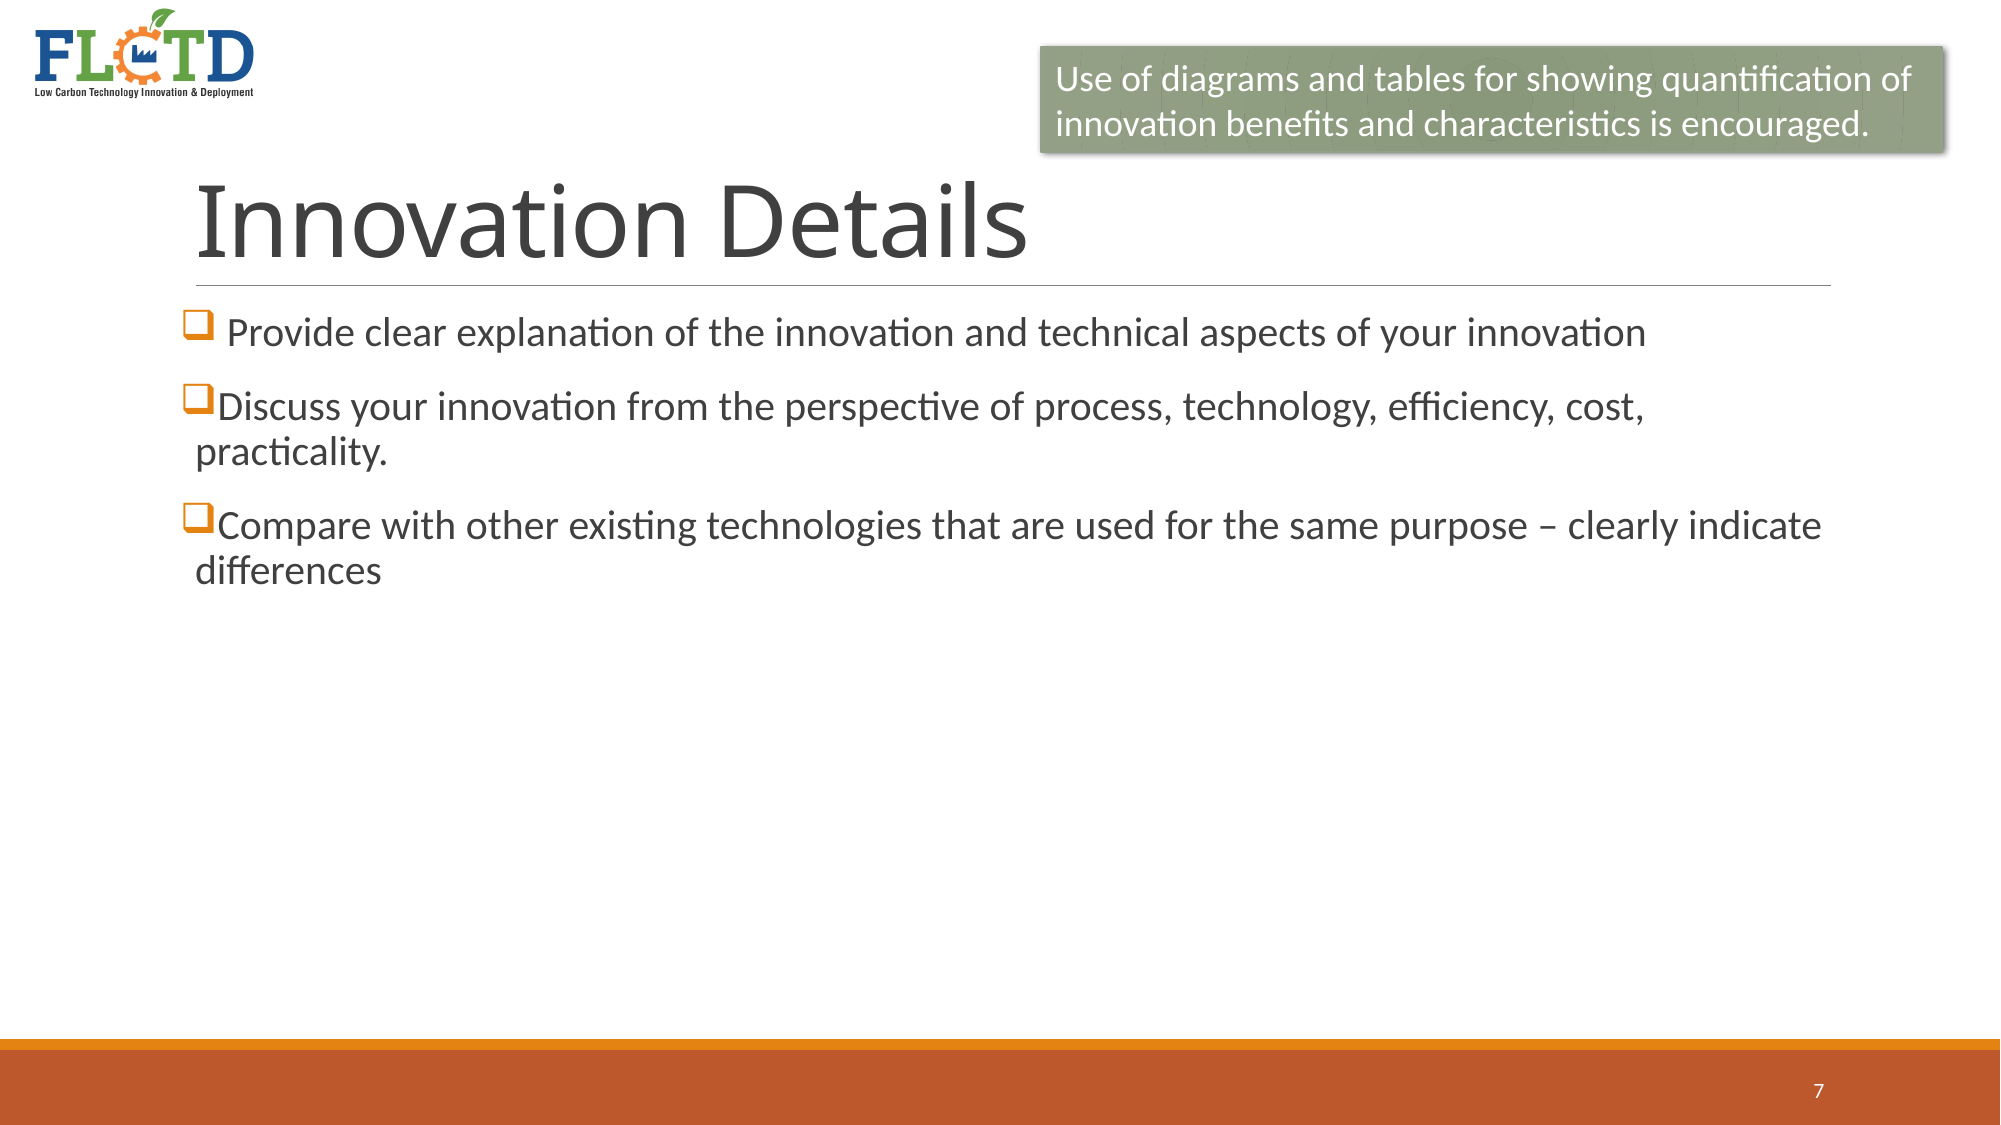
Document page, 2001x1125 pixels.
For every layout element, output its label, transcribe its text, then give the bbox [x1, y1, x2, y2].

slide_number 7 [1624, 1059, 1840, 1120]
text_box Use of diagrams and tables for showing quantification of innovation benefits and characteristics is encouraged. [1040, 46, 1943, 153]
picture [22, 5, 264, 106]
list Provide clear explanation of the innovation and technical aspects of your innovation Discuss your innovation from the perspective of process, technology, efficiency, cost, practicality. Compare with other existing technologies that are used for the same purpose – clearly indicate differences [180, 302, 1830, 963]
title Innovation Details [180, 47, 1830, 285]
